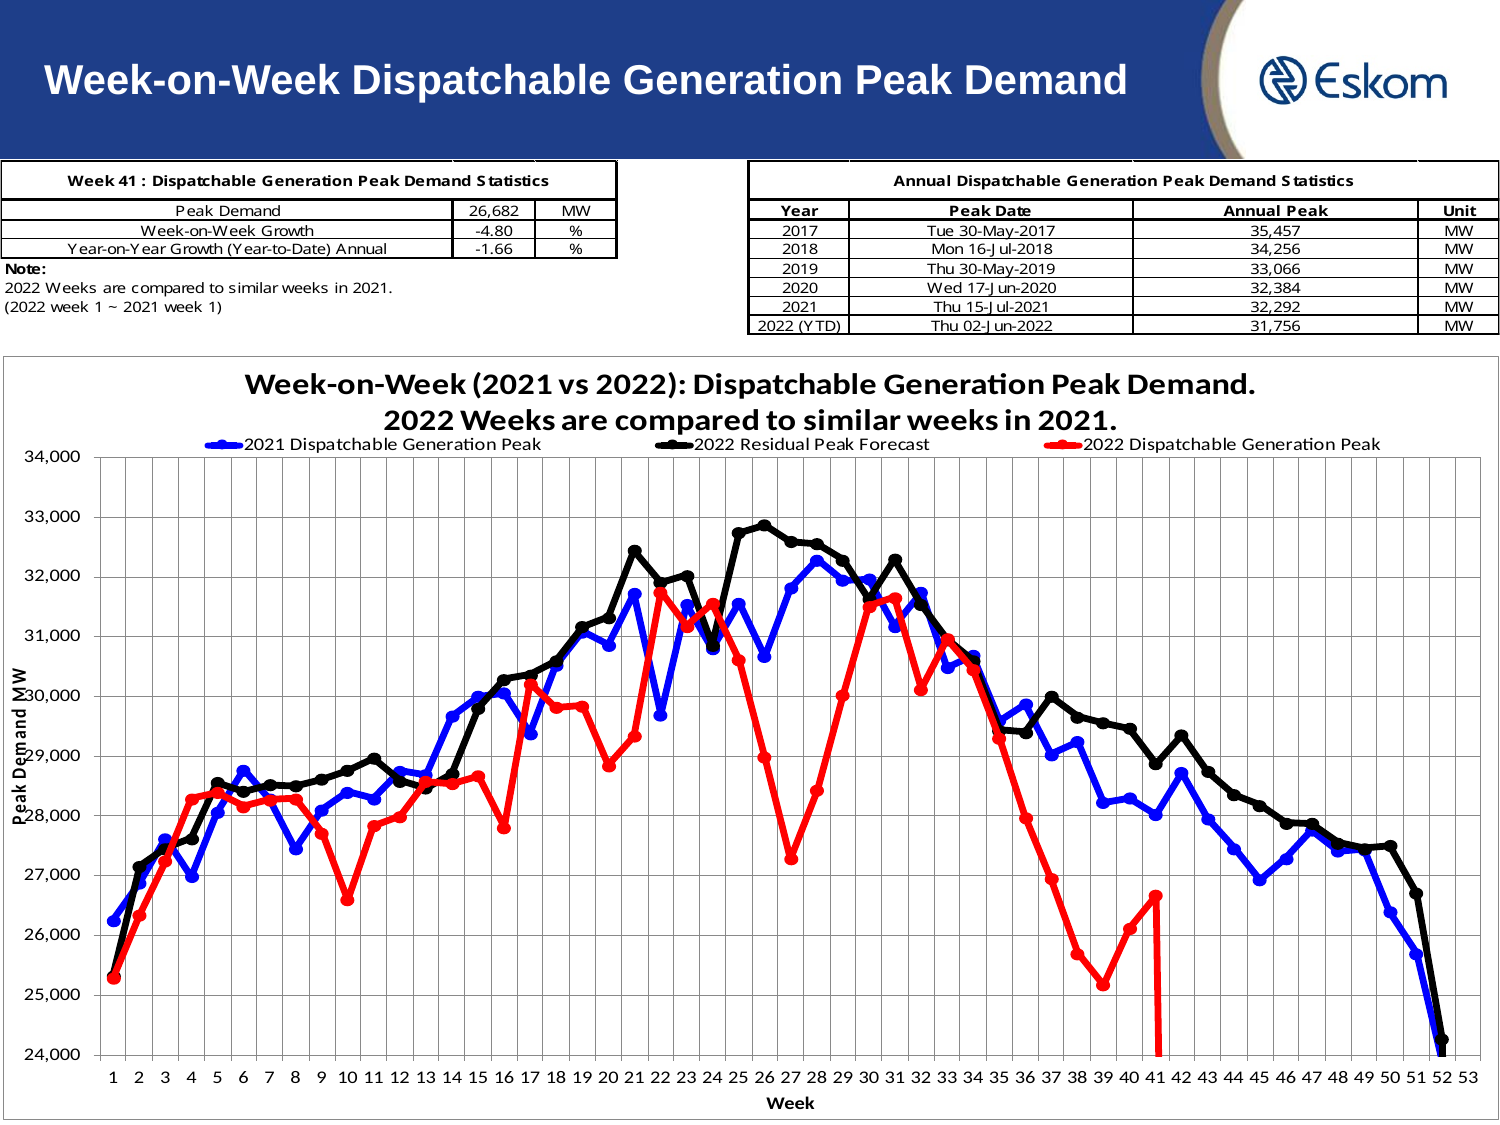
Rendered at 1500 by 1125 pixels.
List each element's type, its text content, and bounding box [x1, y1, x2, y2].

picture [1257, 55, 1450, 105]
text_box Week-on-Week Dispatchable Generation Peak Demand [29, 27, 1176, 137]
picture [0, 160, 1500, 1125]
picture [0, 0, 1246, 159]
